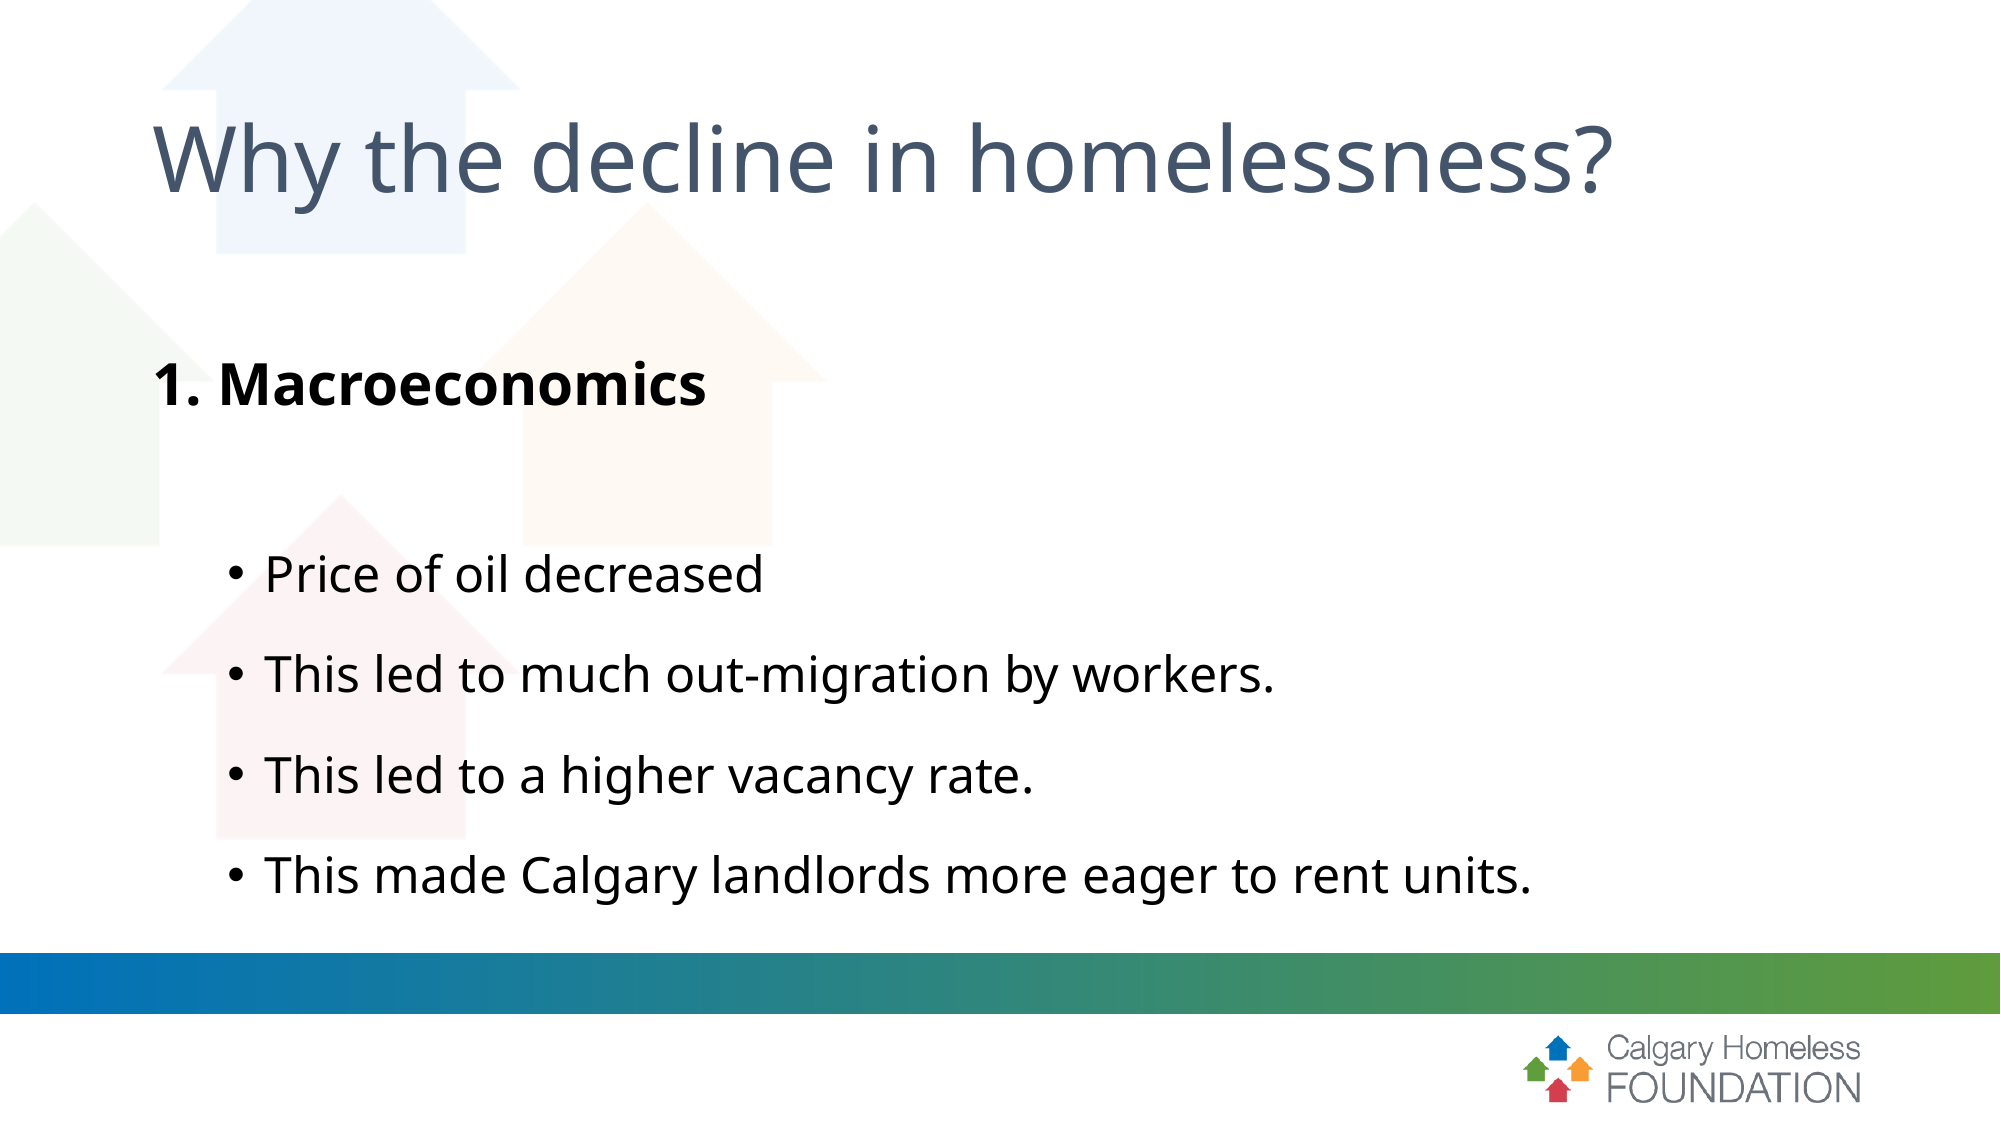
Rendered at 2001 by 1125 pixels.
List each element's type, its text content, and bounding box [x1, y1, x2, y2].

title Why the decline in homelessness? [137, 93, 1863, 232]
picture [156, 954, 163, 1013]
picture [1523, 1034, 1860, 1103]
list 1. Macroeconomics Price of oil decreased This led to much out-migration by workers. This led to a higher vacancy rate. This made Calgary landlords more eager to rent units. [137, 257, 1863, 939]
picture [0, 0, 829, 840]
